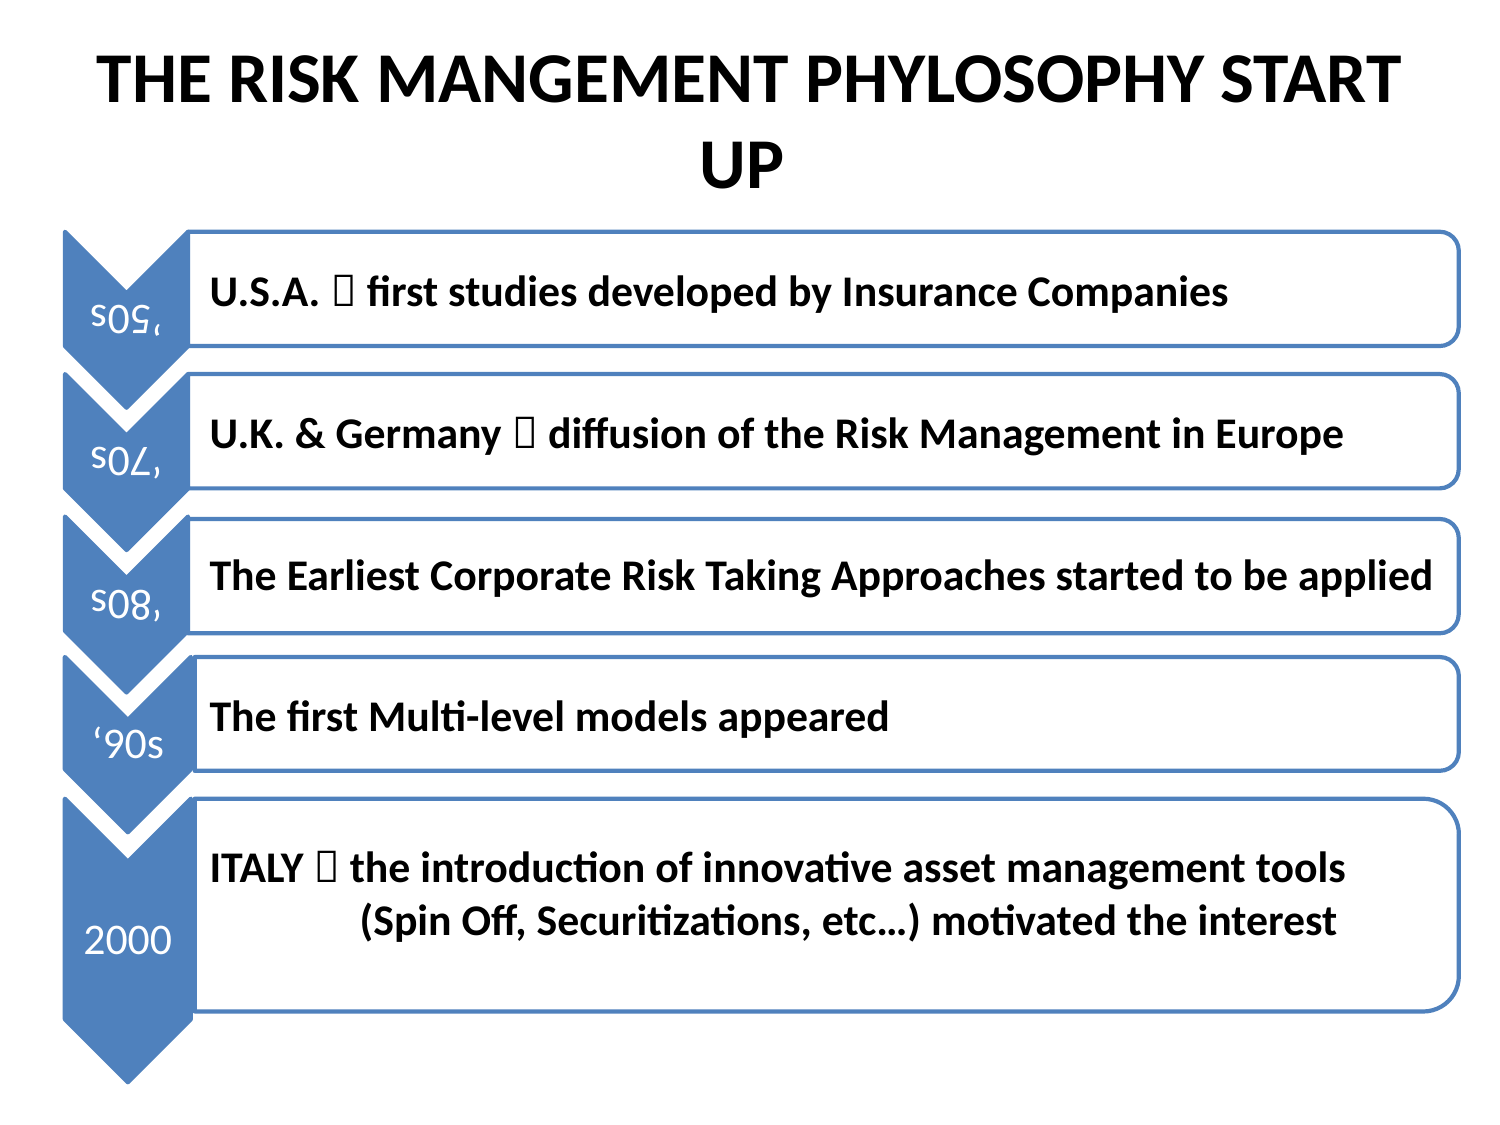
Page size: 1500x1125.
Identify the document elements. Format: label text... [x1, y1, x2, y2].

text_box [194, 656, 1460, 772]
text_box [194, 798, 1460, 1012]
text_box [64, 656, 192, 798]
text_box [64, 798, 192, 1083]
title THE RISK MANGEMENT PHYLOSOPHY START UP [74, 23, 1426, 212]
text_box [64, 231, 1459, 656]
